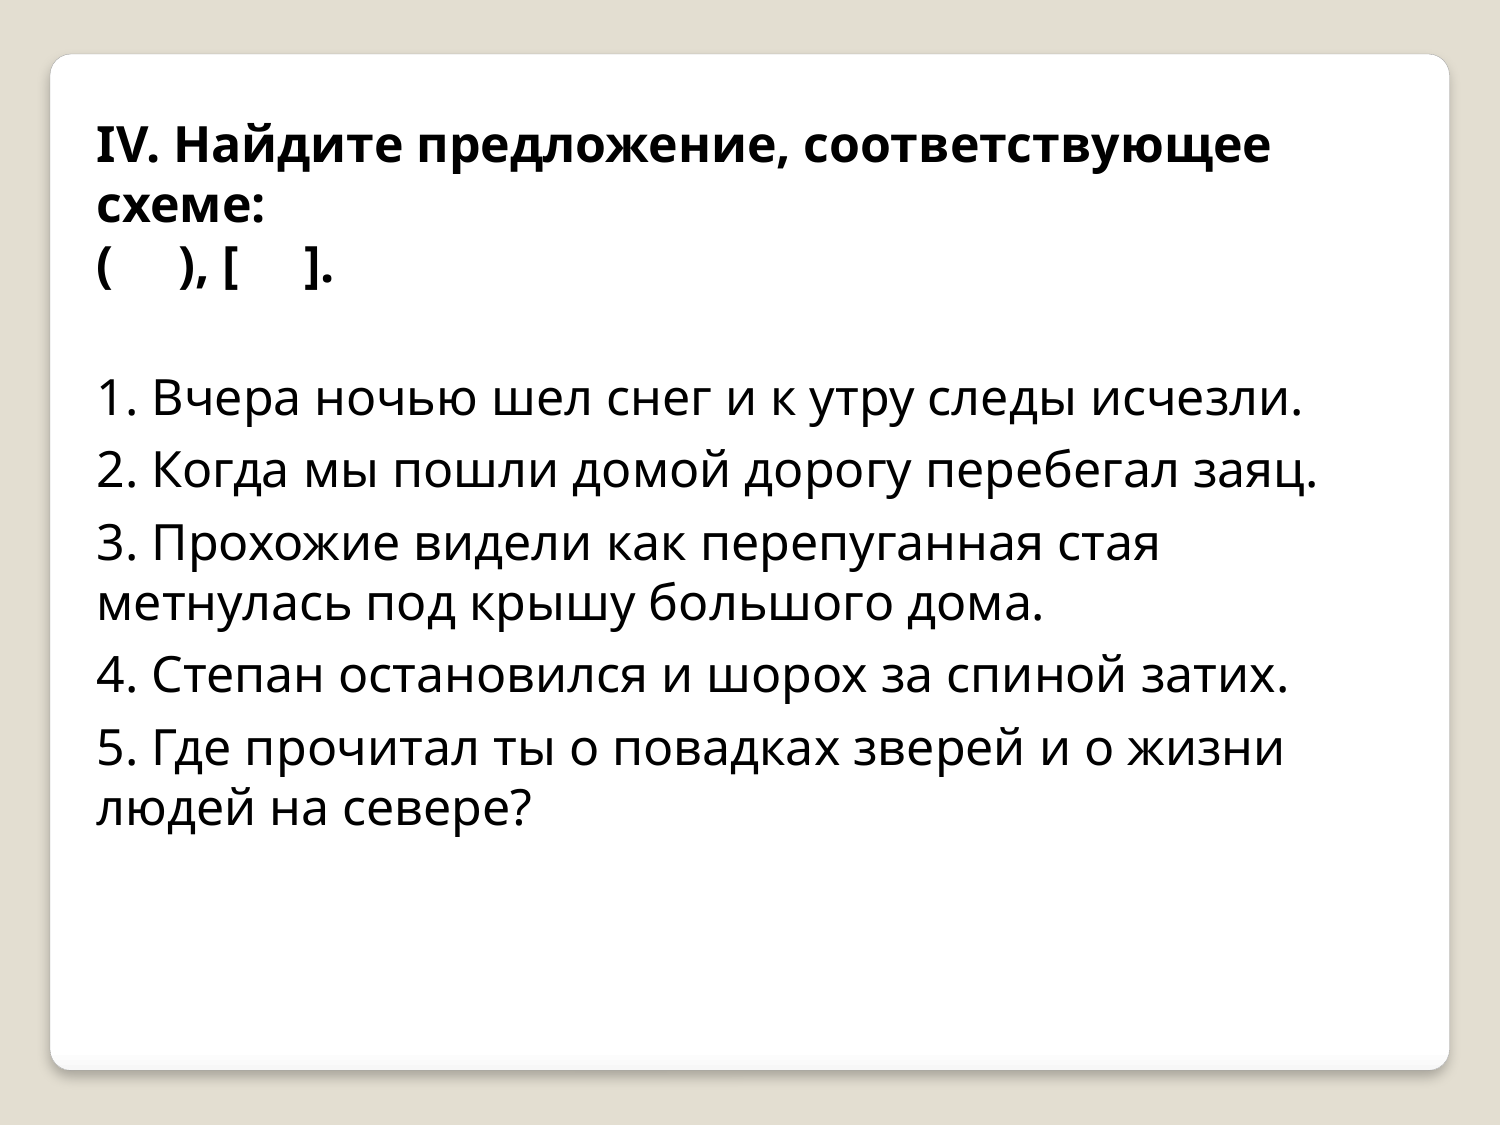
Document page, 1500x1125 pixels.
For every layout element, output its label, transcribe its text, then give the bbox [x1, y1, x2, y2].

text_box IV. Найдите предложение, соответствующее схеме: ( ), [ ]. 1. Вчера ночью шел снег и к утру следы исчезли. 2. Когда мы пошли домой дорогу перебегал заяц. 3. Прохожие видели как перепуганная стая метнулась под крышу большого дома. 4. Степан остановился и шорох за спиной затих. 5. Где прочитал ты о повадках зверей и о жизни людей на севере? [81, 105, 1418, 843]
